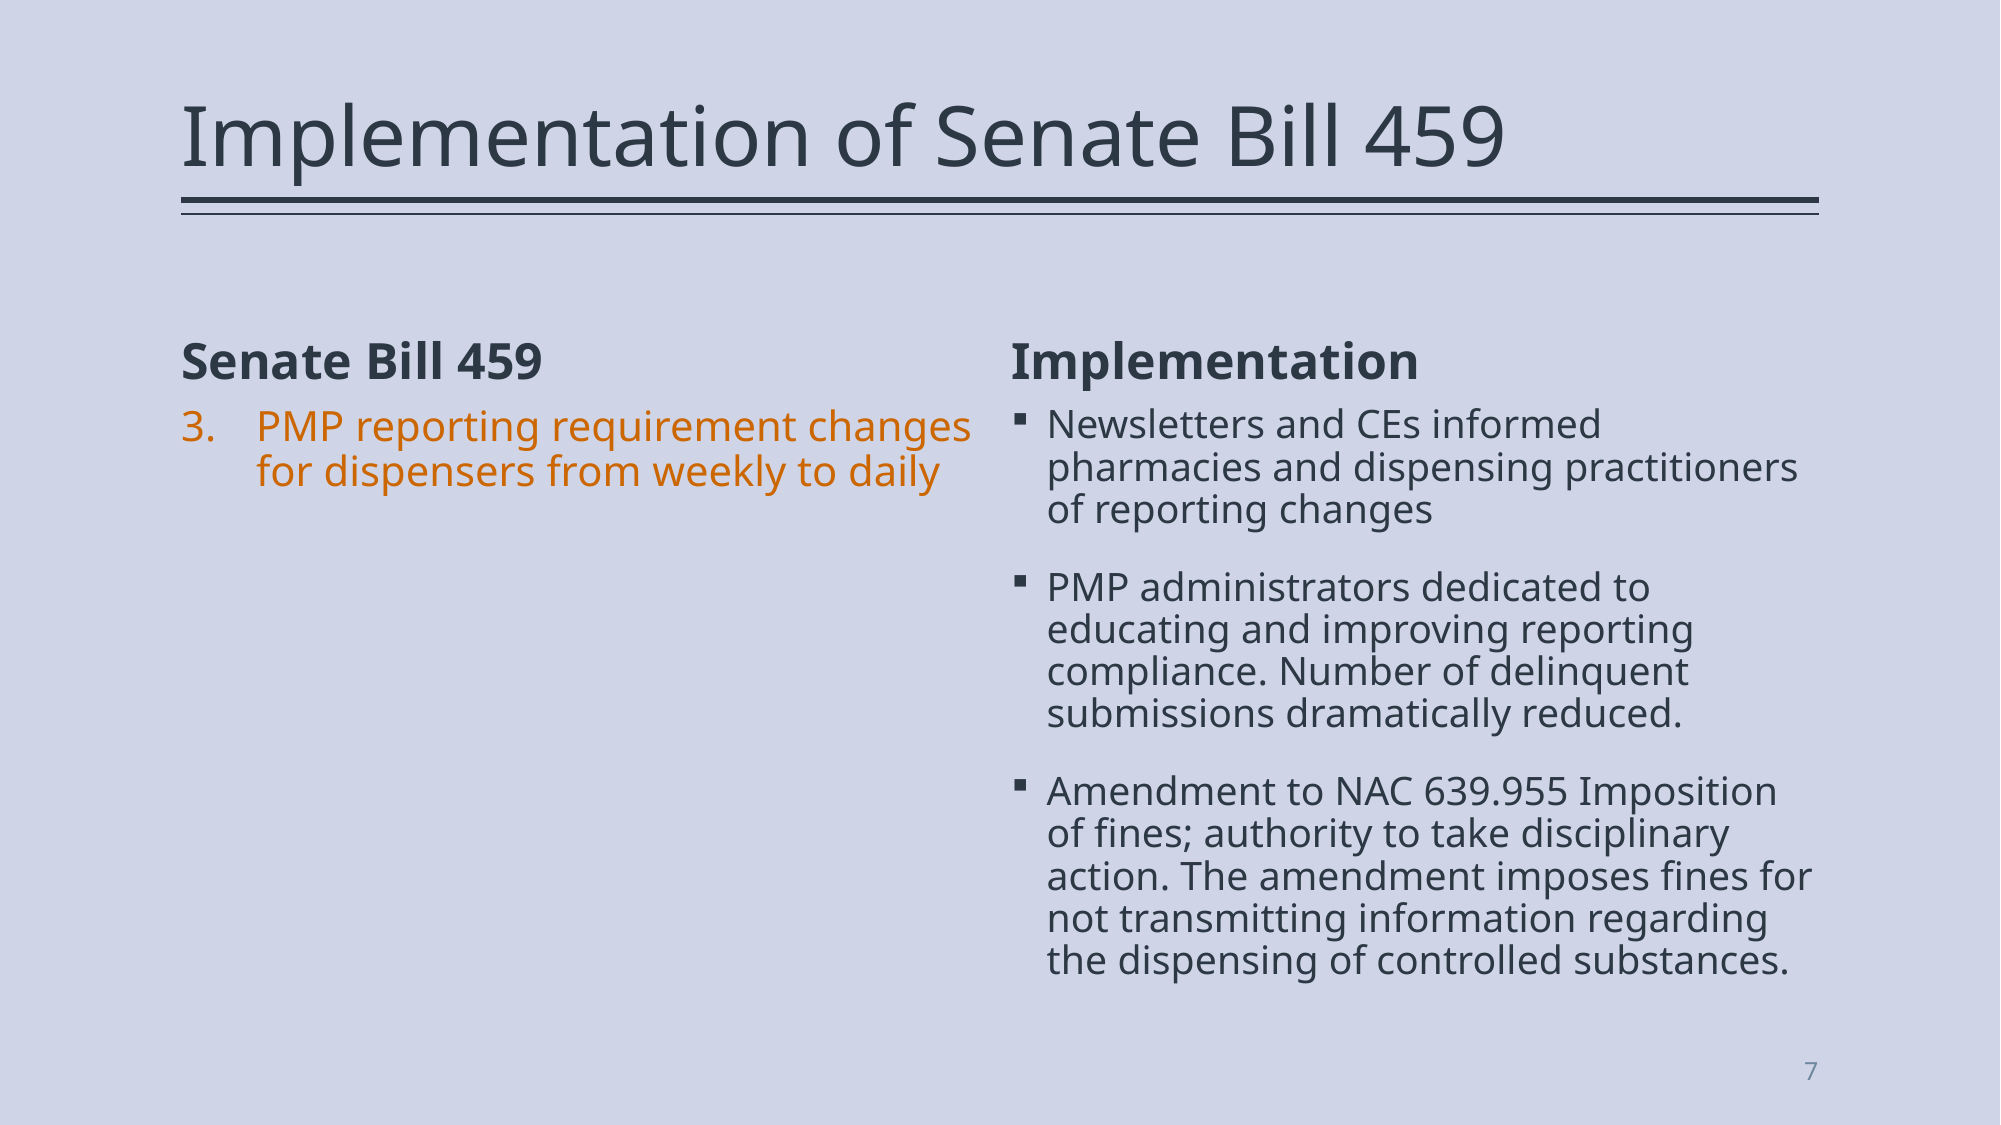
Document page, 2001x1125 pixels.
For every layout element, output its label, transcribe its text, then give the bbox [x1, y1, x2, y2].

title Implementation of Senate Bill 459 [181, 12, 1819, 193]
list Implementation [1011, 262, 1819, 397]
list Newsletters and CEs informed pharmacies and dispensing practitioners of reporting changes PMP administrators dedicated to educating and improving reporting compliance. Number of delinquent submissions dramatically reduced. Amendment to NAC 639.955 Imposition of fines; authority to take disciplinary action. The amendment imposes fines for not transmitting information regarding the dispensing of controlled substances. [1011, 397, 1819, 1013]
slide_number 7 [1518, 1042, 1819, 1103]
list Senate Bill 459 [181, 262, 989, 397]
list PMP reporting requirement changes for dispensers from weekly to daily [181, 397, 989, 1013]
